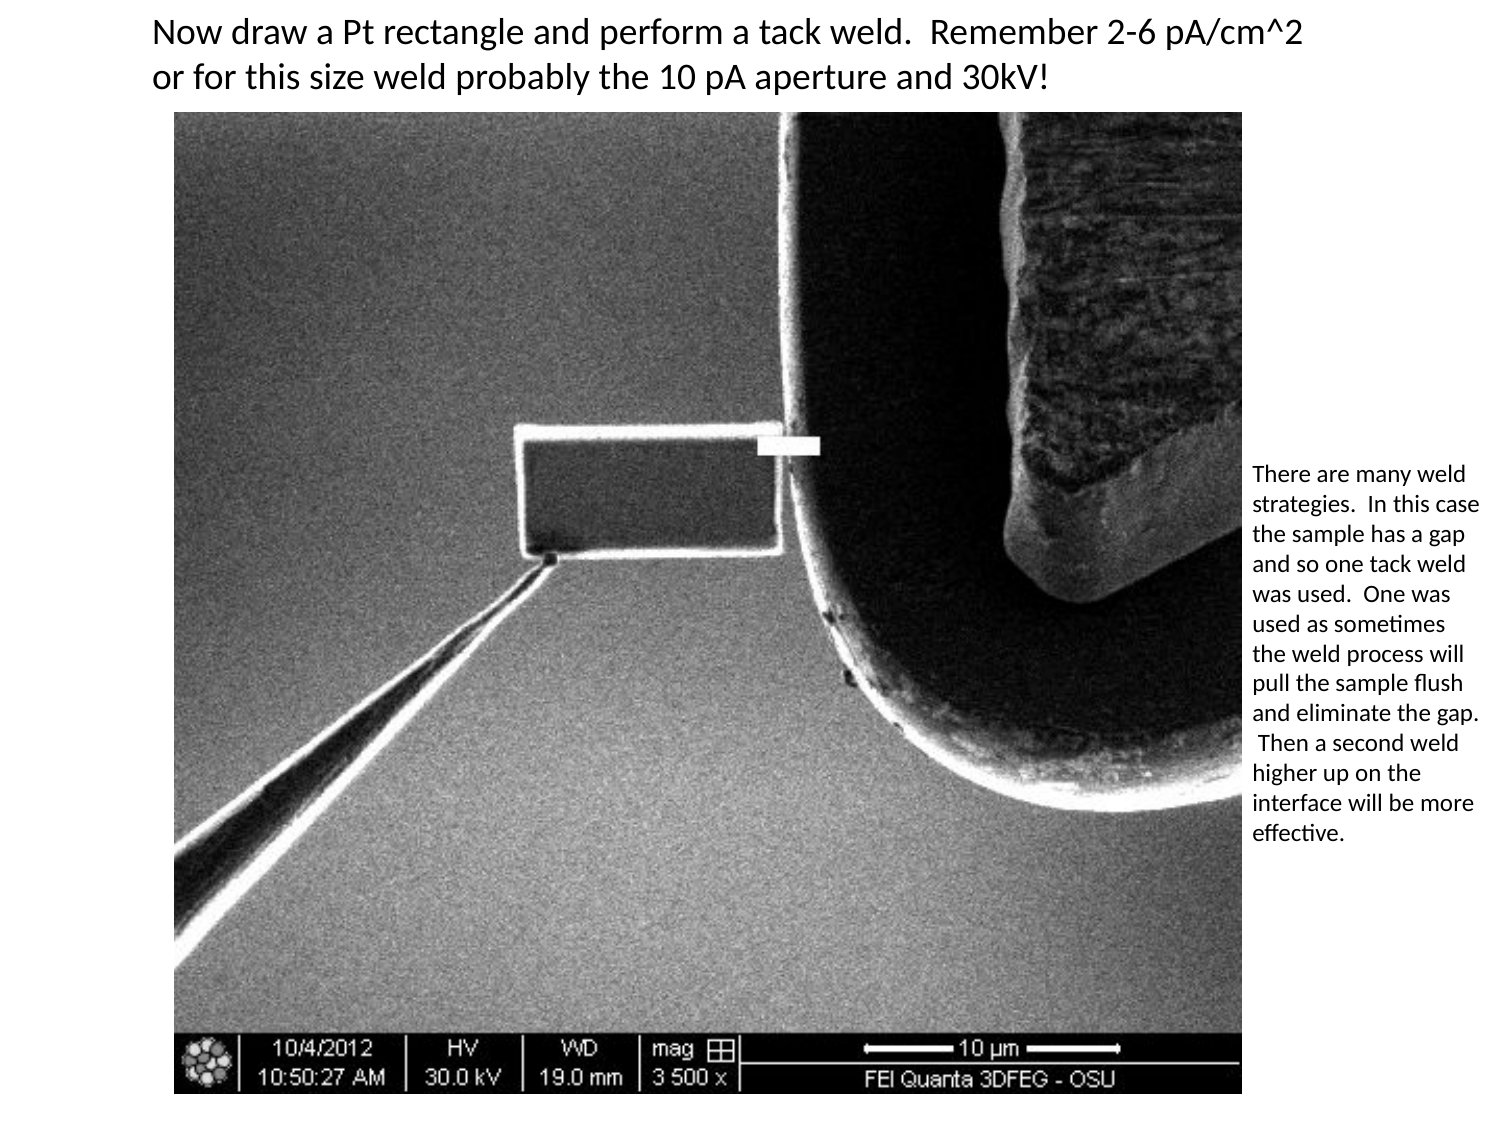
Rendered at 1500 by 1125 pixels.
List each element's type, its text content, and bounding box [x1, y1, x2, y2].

picture [174, 112, 1242, 1094]
text_box Now draw a Pt rectangle and perform a tack weld. Remember 2-6 pA/cm^2 or for this size weld probably the 10 pA aperture and 30kV! [137, 0, 1325, 105]
text_box There are many weld strategies. In this case the sample has a gap and so one tack weld was used. One was used as sometimes the weld process will pull the sample flush and eliminate the gap. Then a second weld higher up on the interface will be more effective. [1246, 450, 1500, 854]
